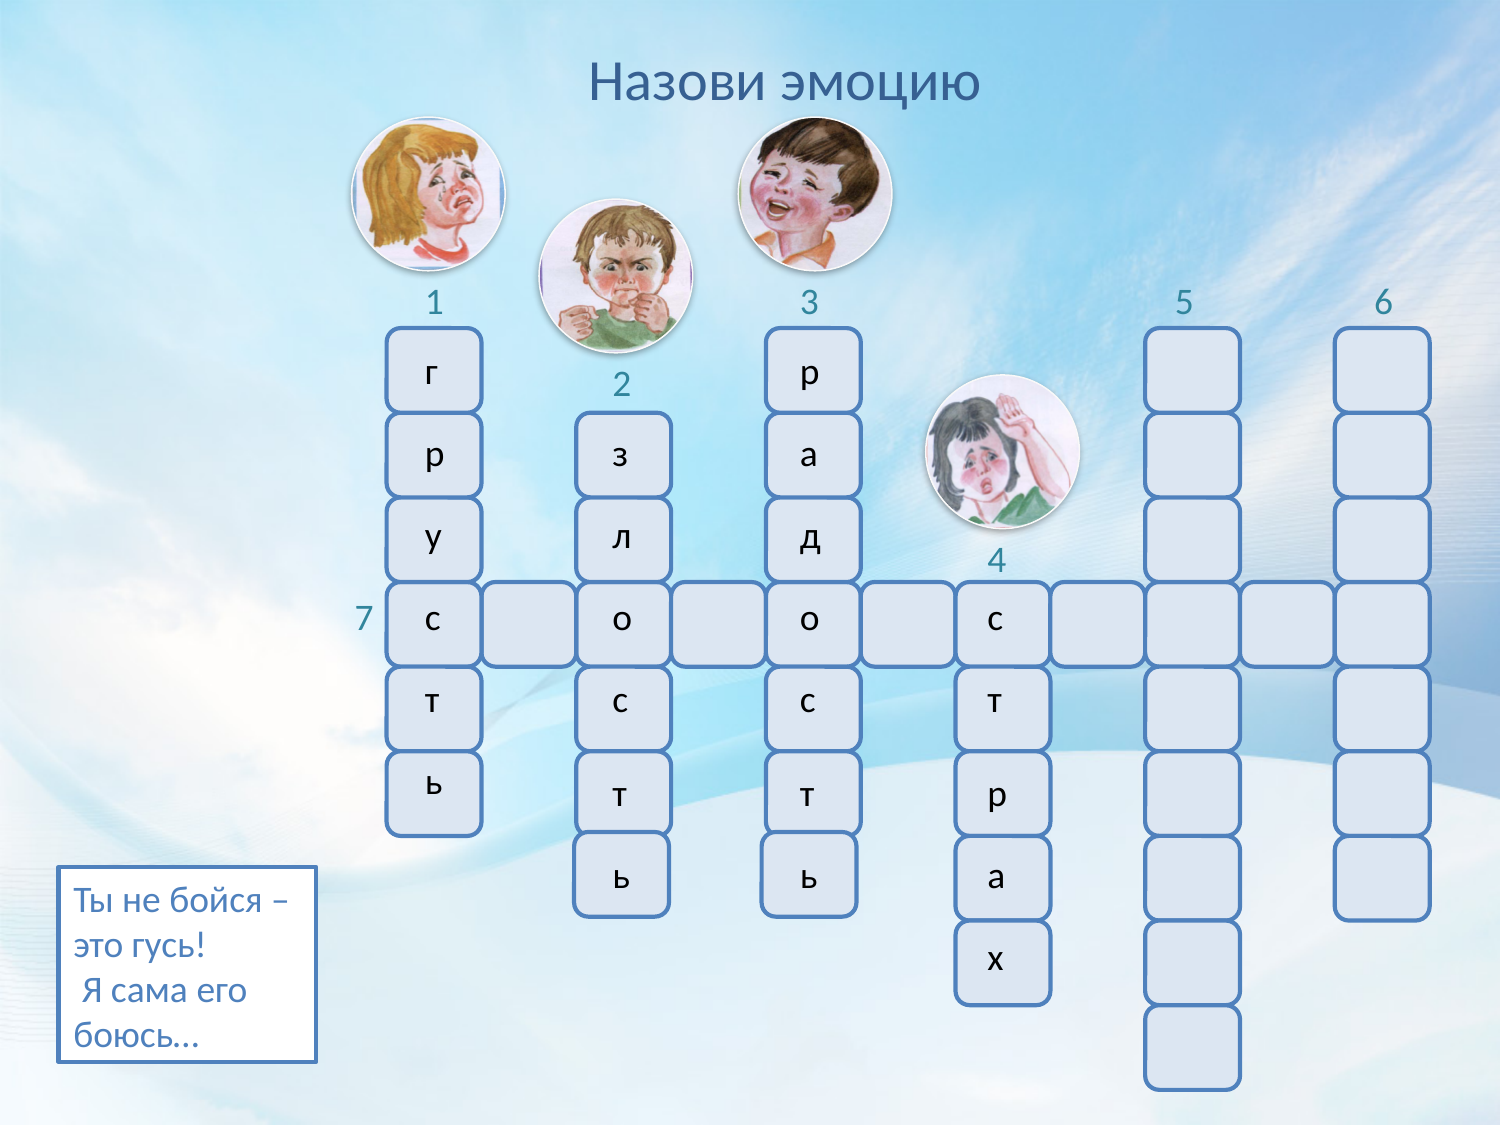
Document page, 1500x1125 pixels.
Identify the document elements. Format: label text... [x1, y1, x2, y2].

text_box [1237, 579, 1335, 669]
text_box [763, 498, 863, 585]
text_box [763, 749, 863, 836]
text_box [574, 498, 674, 585]
text_box [1332, 413, 1432, 500]
text_box 5 [1160, 269, 1219, 330]
text_box [858, 579, 955, 669]
text_box д [785, 503, 844, 564]
text_box [668, 579, 766, 669]
text_box р [785, 339, 844, 400]
text_box [384, 582, 484, 667]
text_box [1143, 582, 1240, 666]
text_box [574, 664, 674, 751]
text_box х [972, 925, 1032, 986]
text_box р [410, 421, 469, 482]
text_box [1048, 579, 1145, 669]
text_box [924, 374, 1081, 527]
text_box [953, 579, 1050, 667]
text_box 1 [410, 269, 457, 330]
text_box 6 [1359, 269, 1418, 330]
text_box [1143, 833, 1243, 920]
text_box [1332, 582, 1432, 667]
text_box с [597, 667, 657, 728]
text_box с [785, 667, 844, 728]
text_box л [597, 503, 657, 564]
text_box [384, 749, 484, 839]
text_box о [597, 585, 657, 646]
text_box [384, 413, 484, 500]
text_box [1143, 325, 1243, 415]
text_box [953, 833, 1053, 921]
text_box [350, 120, 506, 270]
text_box т [410, 667, 469, 728]
text_box [953, 918, 1053, 1008]
text_box [763, 325, 863, 415]
text_box [759, 829, 859, 919]
text_box [1332, 833, 1432, 923]
text_box [574, 410, 674, 500]
text_box [1143, 749, 1243, 836]
text_box о [785, 585, 844, 646]
text_box [763, 664, 863, 751]
text_box Назови эмоцию [152, 35, 1418, 120]
text_box [571, 829, 672, 919]
text_box [953, 749, 1053, 836]
text_box [1143, 664, 1243, 751]
text_box [576, 582, 671, 666]
text_box ь [597, 843, 657, 904]
text_box [384, 325, 484, 415]
text_box [1143, 918, 1243, 1005]
text_box 4 [972, 527, 1032, 588]
text_box с [972, 588, 1032, 646]
text_box т [785, 761, 844, 822]
text_box [763, 582, 860, 666]
picture [0, 0, 1500, 1125]
text_box [1332, 664, 1432, 751]
text_box [384, 664, 484, 751]
text_box ь [785, 843, 844, 904]
text_box 7 [339, 585, 399, 646]
text_box [482, 579, 579, 669]
text_box [538, 198, 694, 352]
text_box [737, 116, 893, 269]
text_box з [597, 421, 657, 482]
text_box а [785, 421, 844, 482]
text_box [763, 413, 863, 500]
text_box с [410, 585, 469, 646]
text_box 2 [597, 351, 657, 412]
text_box [1143, 1003, 1243, 1092]
text_box г [410, 339, 469, 400]
text_box т [972, 667, 1032, 728]
text_box [1332, 749, 1432, 836]
text_box ь [410, 749, 469, 810]
text_box т [597, 761, 657, 822]
text_box [384, 497, 484, 585]
text_box р [972, 761, 1032, 822]
text_box а [972, 843, 1032, 904]
text_box [1143, 498, 1243, 585]
text_box [1143, 413, 1243, 500]
text_box [1332, 325, 1432, 415]
text_box [953, 664, 1053, 751]
text_box 3 [785, 269, 844, 330]
text_box Ты не бойся – это гусь! Я сама его боюсь… [56, 865, 318, 1064]
text_box [574, 749, 674, 835]
text_box [1332, 498, 1432, 585]
text_box у [410, 503, 469, 564]
